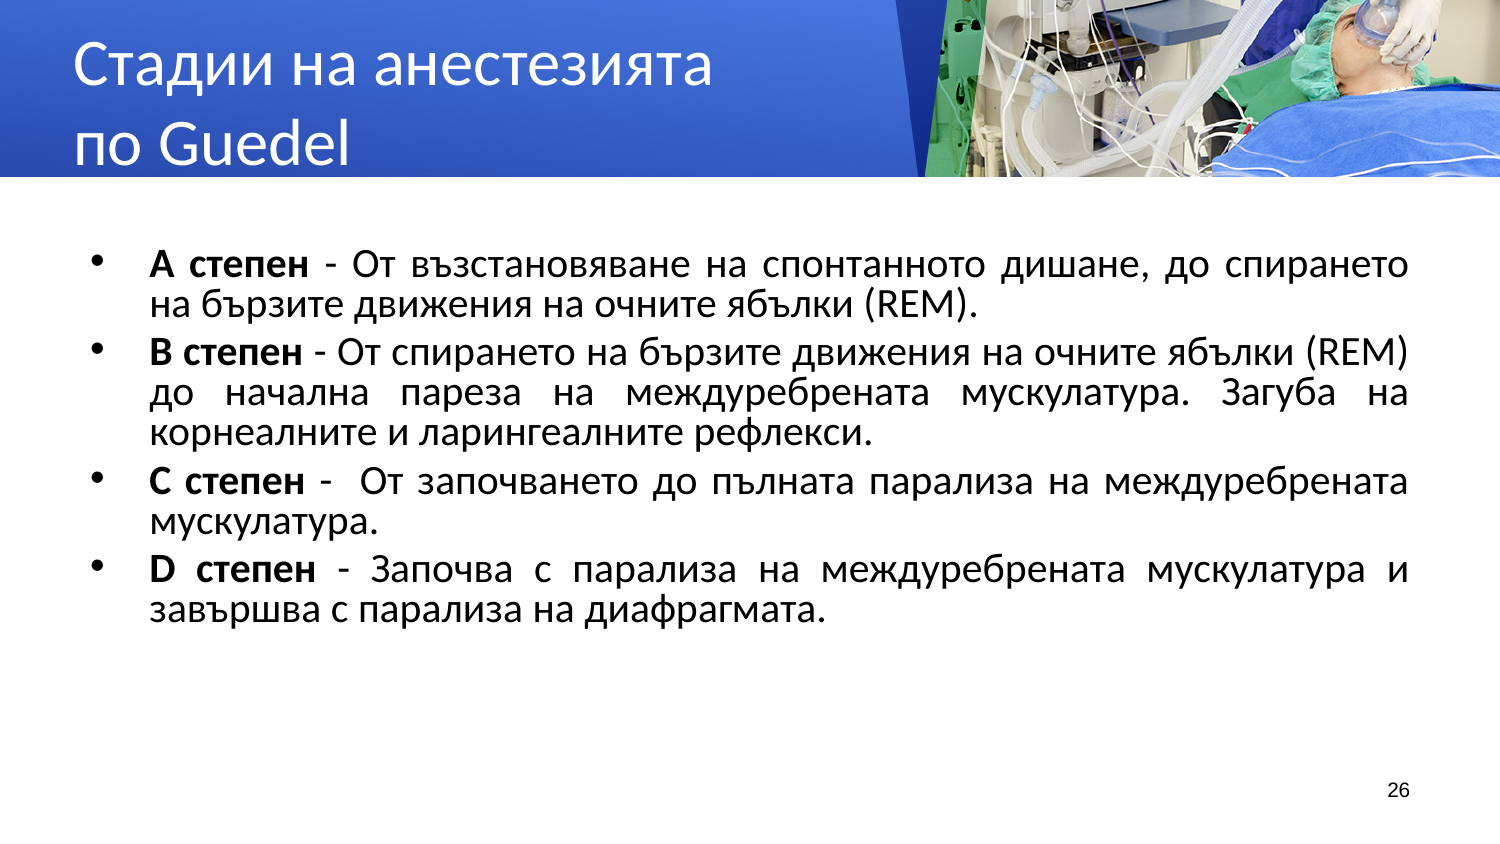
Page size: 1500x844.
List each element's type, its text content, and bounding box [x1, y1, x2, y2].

text_box Стадии на анестезията по Guedel [58, 11, 1414, 137]
list А степен - От възстановяване на спонтанното дишане, до спирането на бързите движения на очните ябълки (REM). В степен - От спирането на бързите движения на очните ябълки (REM) до начална пареза на междуребрената мускулатура. Загуба на корнеалните и ларингеалните рефлекси. С степен - От започването до пълната парализа на междуребрената мускулатура. D степен - Започва с парализа на междуребрената мускулатура и завършва с парализа на диафрагмата. [75, 237, 1425, 750]
text_box 26 [1074, 768, 1425, 826]
picture [0, 0, 1500, 844]
